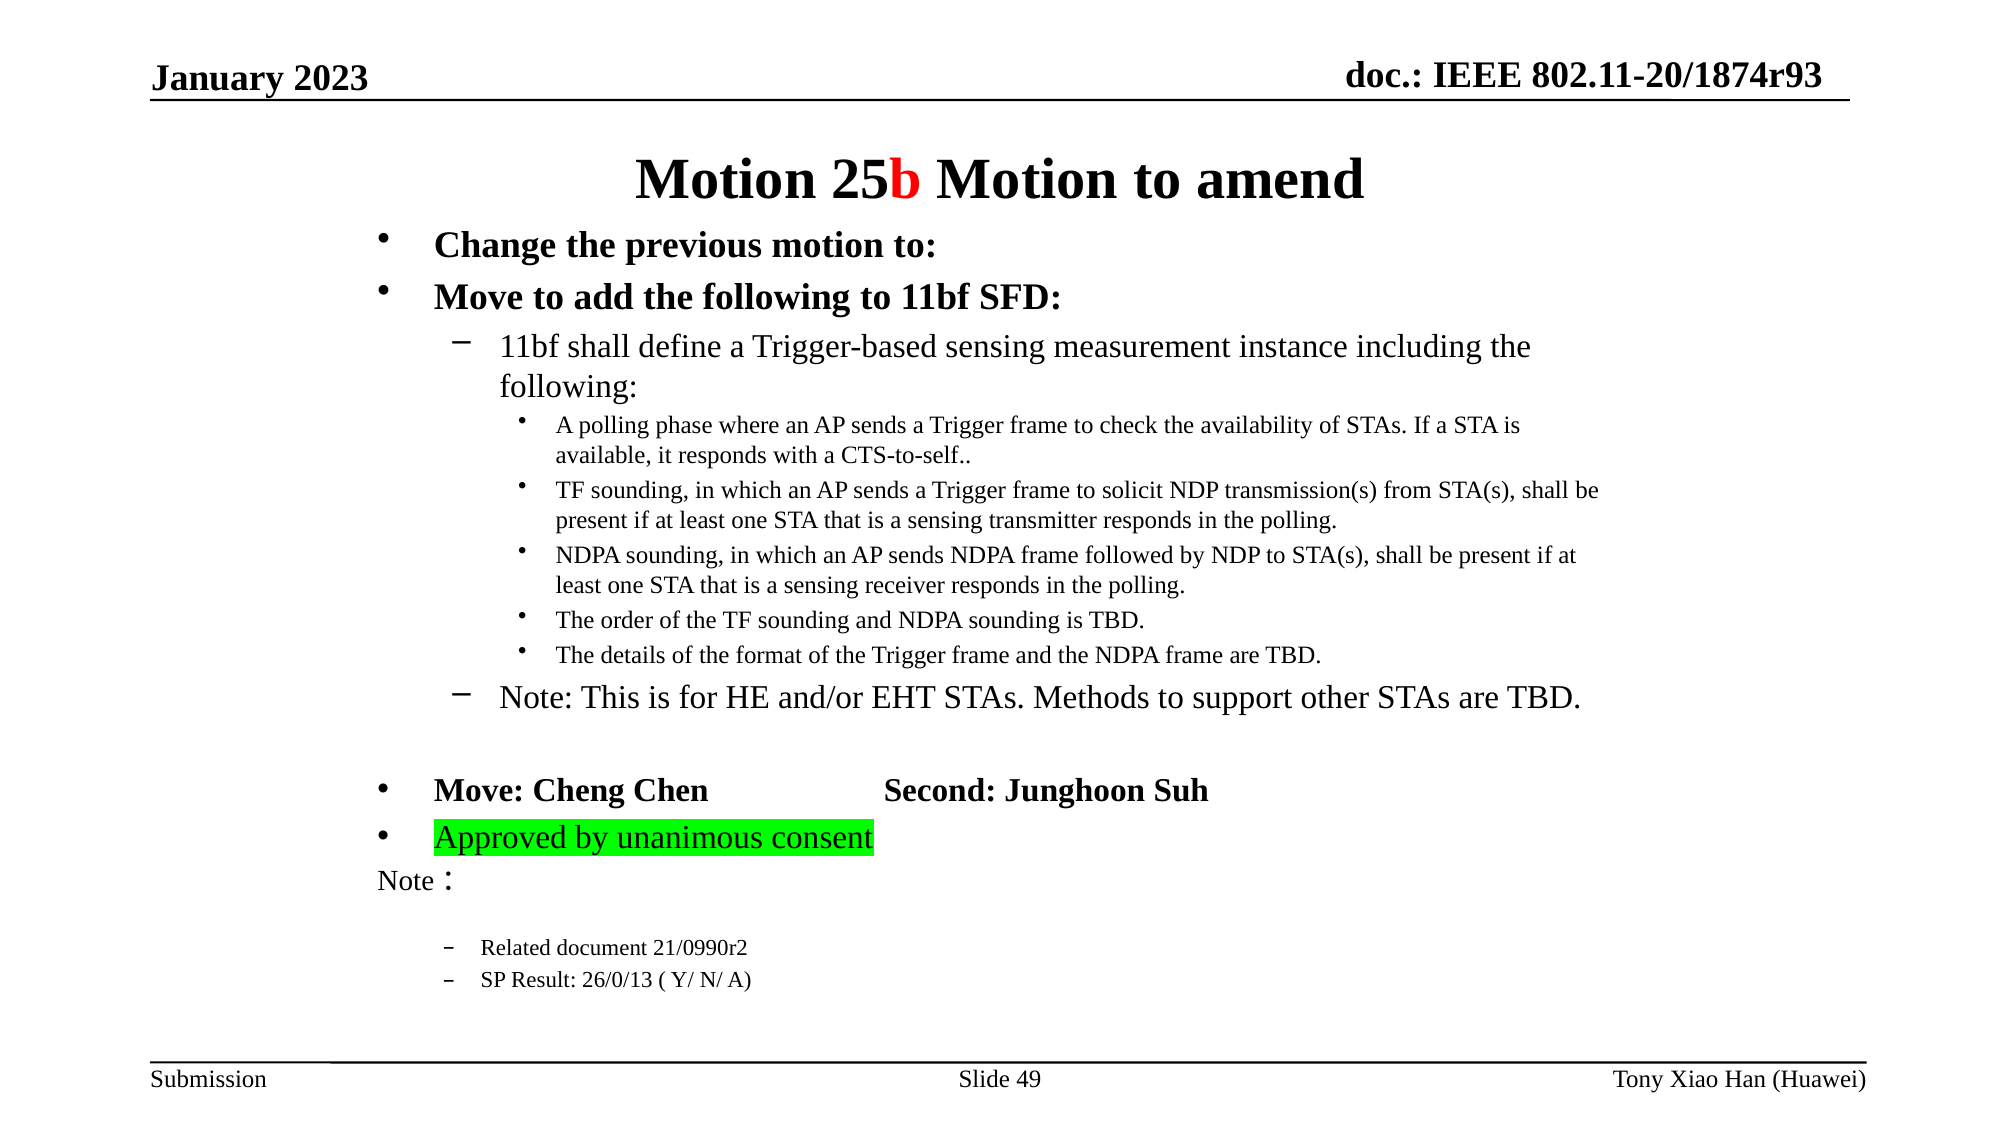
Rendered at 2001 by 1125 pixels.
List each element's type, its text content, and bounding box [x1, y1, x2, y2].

text_box Change the previous motion to: Move to add the following to 11bf SFD: 11bf shall define a Trigger-based sensing measurement instance including the following: A polling phase where an AP sends a Trigger frame to check the availability of STAs. If a STA is available, it responds with a CTS-to-self.. TF sounding, in which an AP sends a Trigger frame to solicit NDP transmission(s) from STA(s), shall be present if at least one STA that is a sensing transmitter responds in the polling. NDPA sounding, in which an AP sends NDPA frame followed by NDP to STA(s), shall be present if at least one STA that is a sensing receiver responds in the polling. The order of the TF sounding and NDPA sounding is TBD. The details of the format of the Trigger frame and the NDPA frame are TBD. Note: This is for HE and/or EHT STAs. Methods to support other STAs are TBD. Move: Cheng Chen Second: Junghoon Suh Approved by unanimous consent Note： Related document 21/0990r2 SP Result: 26/0/13 ( Y/ N/ A) [362, 212, 1638, 875]
text_box Motion 25b Motion to amend [362, 87, 1638, 212]
